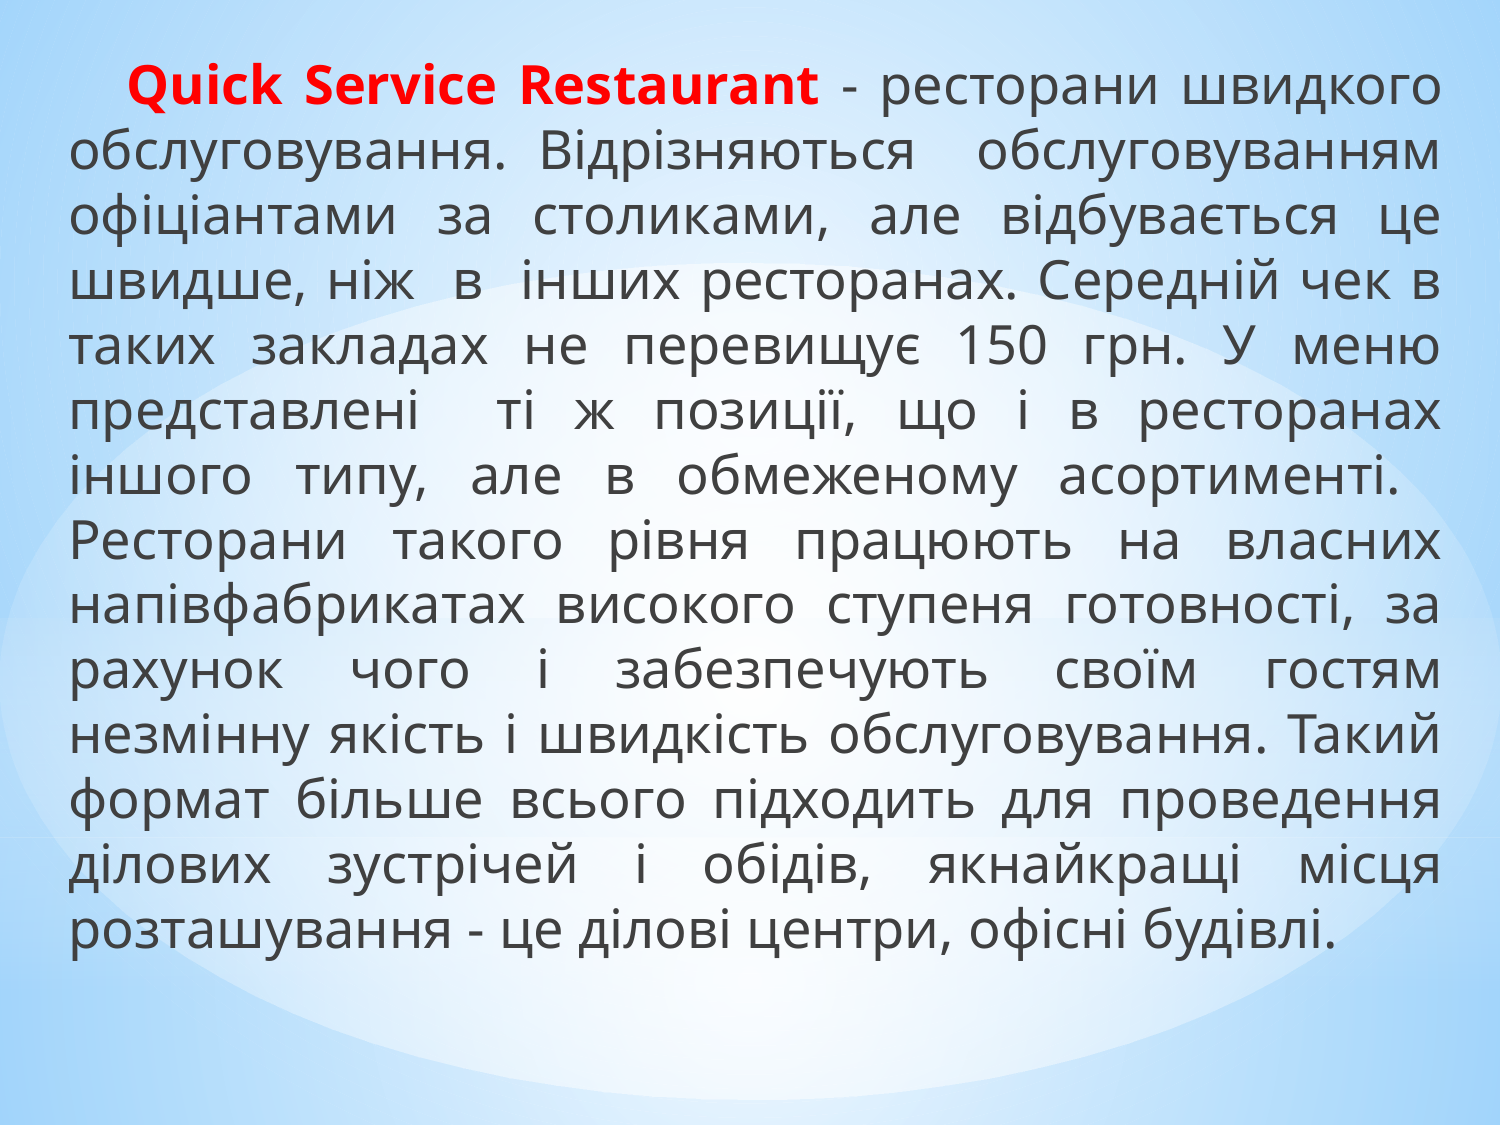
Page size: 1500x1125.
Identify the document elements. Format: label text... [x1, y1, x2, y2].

list Quick Service Restaurant - ресторани швидкого обслуговування. Відрізняються обслуговуванням офіціантами за столиками, але відбувається це швидше, ніж в інших ресторанах. Середній чек в таких закладах не перевищує 150 грн. У меню представлені ті ж позиції, що і в ресторанах іншого типу, але в обмеженому асортименті. Ресторани такого рівня працюють на власних напівфабрикатах високого ступеня готовності, за рахунок чого і забезпечують своїм гостям незмінну якість і швидкість обслуговування. Такий формат більше всього підходить для проведення ділових зустрічей і обідів, якнайкращі місця розташування - це ділові центри, офісні будівлі. [53, 42, 1459, 1059]
